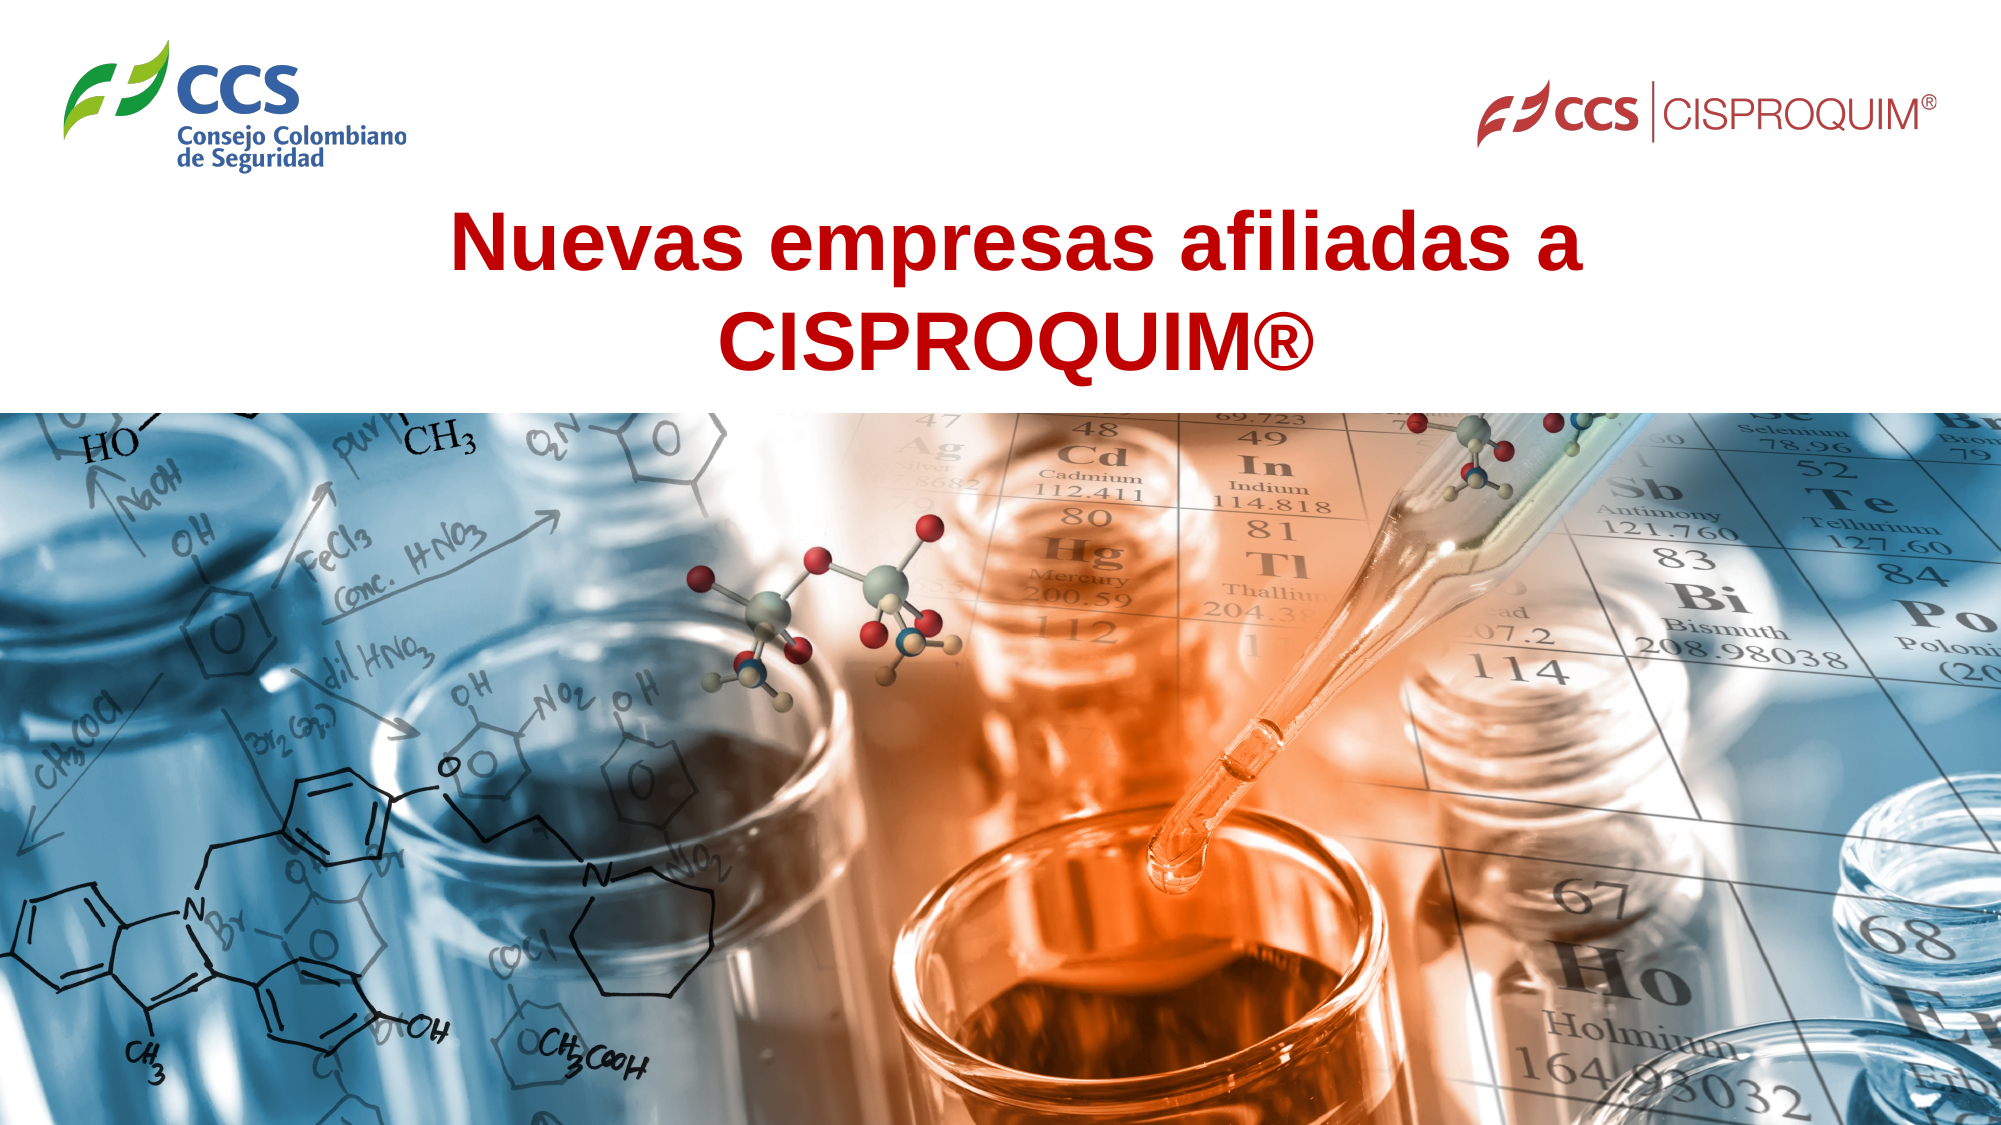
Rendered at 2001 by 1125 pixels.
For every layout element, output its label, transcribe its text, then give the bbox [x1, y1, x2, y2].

text_box Nuevas empresas afiliadas a CISPROQUIM® [162, 179, 1871, 395]
picture [1477, 79, 1937, 159]
picture [63, 39, 407, 192]
picture [0, 413, 2001, 1125]
